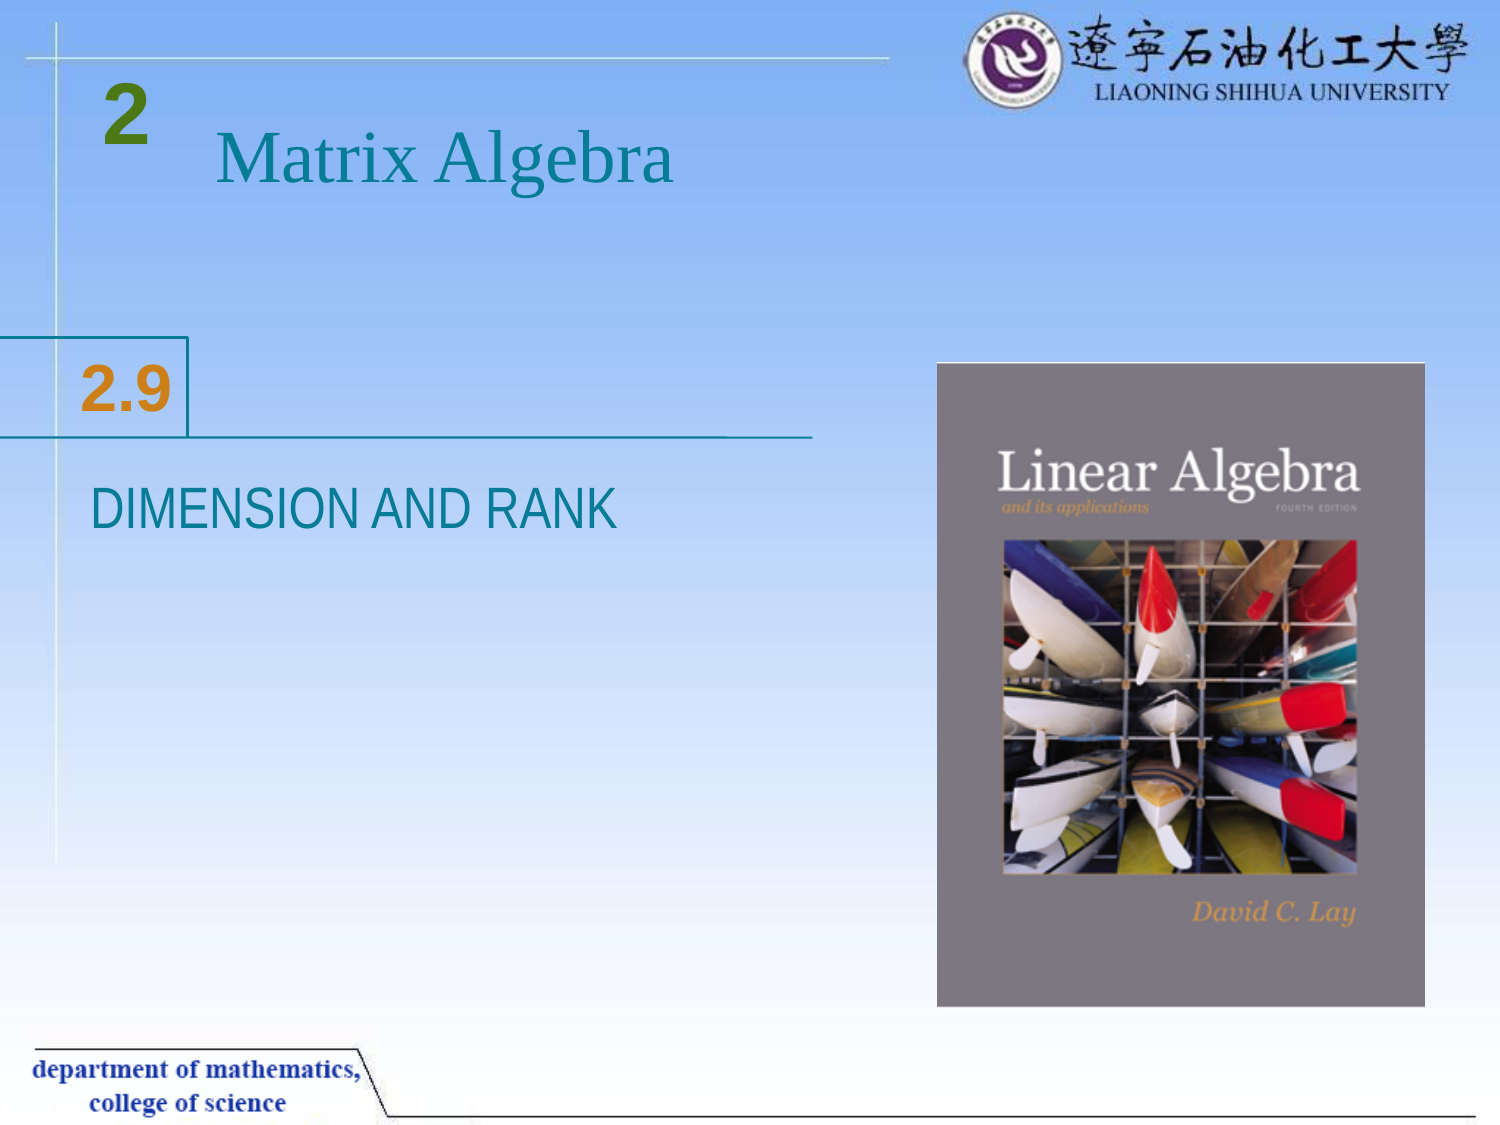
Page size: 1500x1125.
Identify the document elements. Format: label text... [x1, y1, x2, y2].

title Matrix Algebra [200, 99, 1175, 313]
subtitle DIMENSION AND RANK [75, 462, 813, 1013]
picture [0, 0, 1500, 1125]
picture [0, 340, 185, 436]
